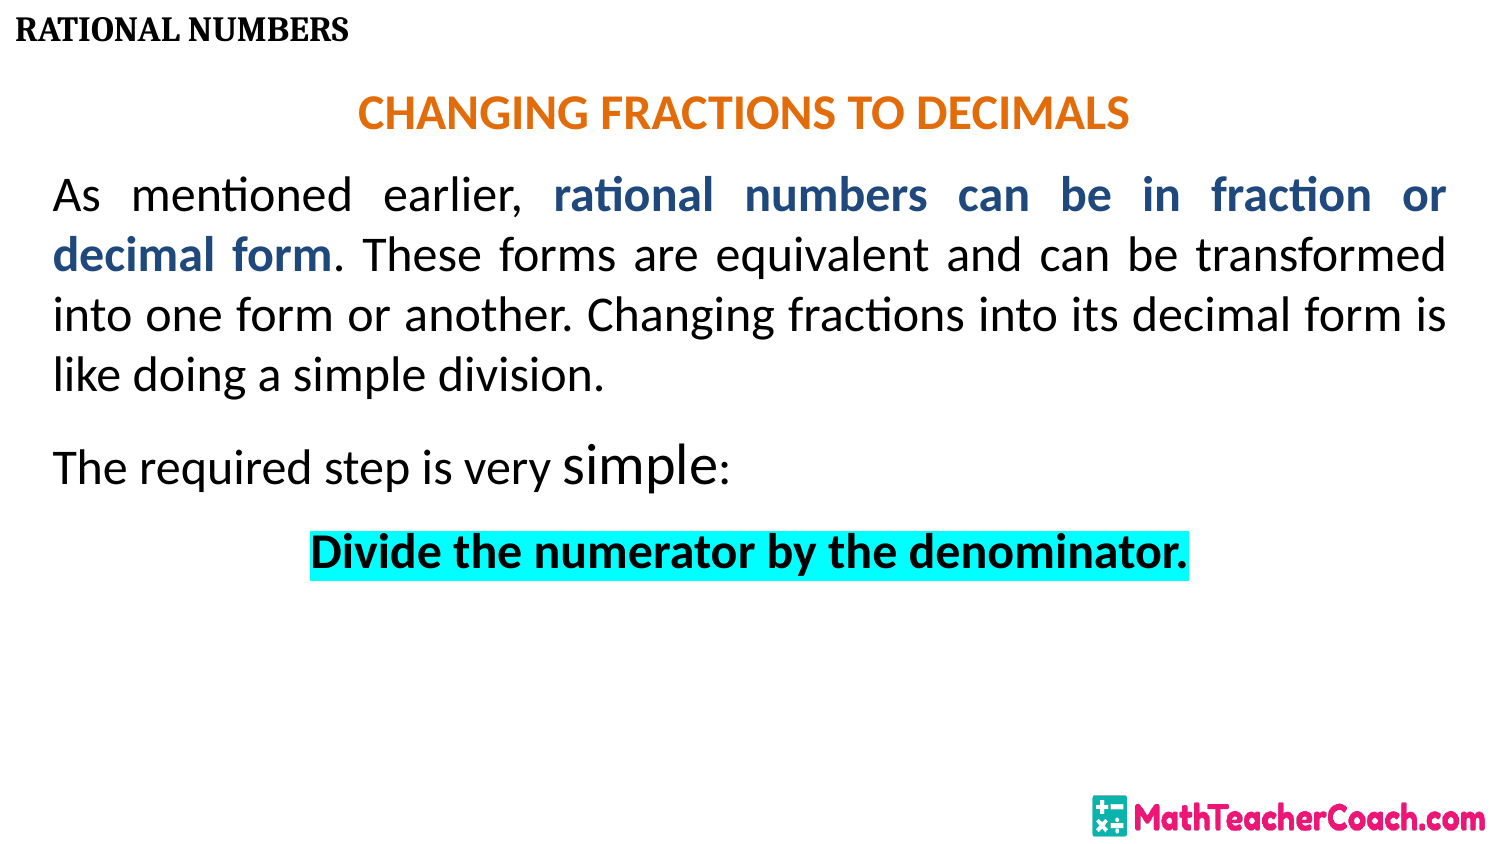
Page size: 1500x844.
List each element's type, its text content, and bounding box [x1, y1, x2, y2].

list CHANGING FRACTIONS TO DECIMALS As mentioned earlier, rational numbers can be in fraction or decimal form. These forms are equivalent and can be transformed into one form or another. Changing fractions into its decimal form is like doing a simple division. The required step is very simple: Divide the numerator by the denominator. [37, 71, 1463, 785]
title RATIONAL NUMBERS [0, 0, 1350, 57]
picture [1087, 789, 1488, 841]
